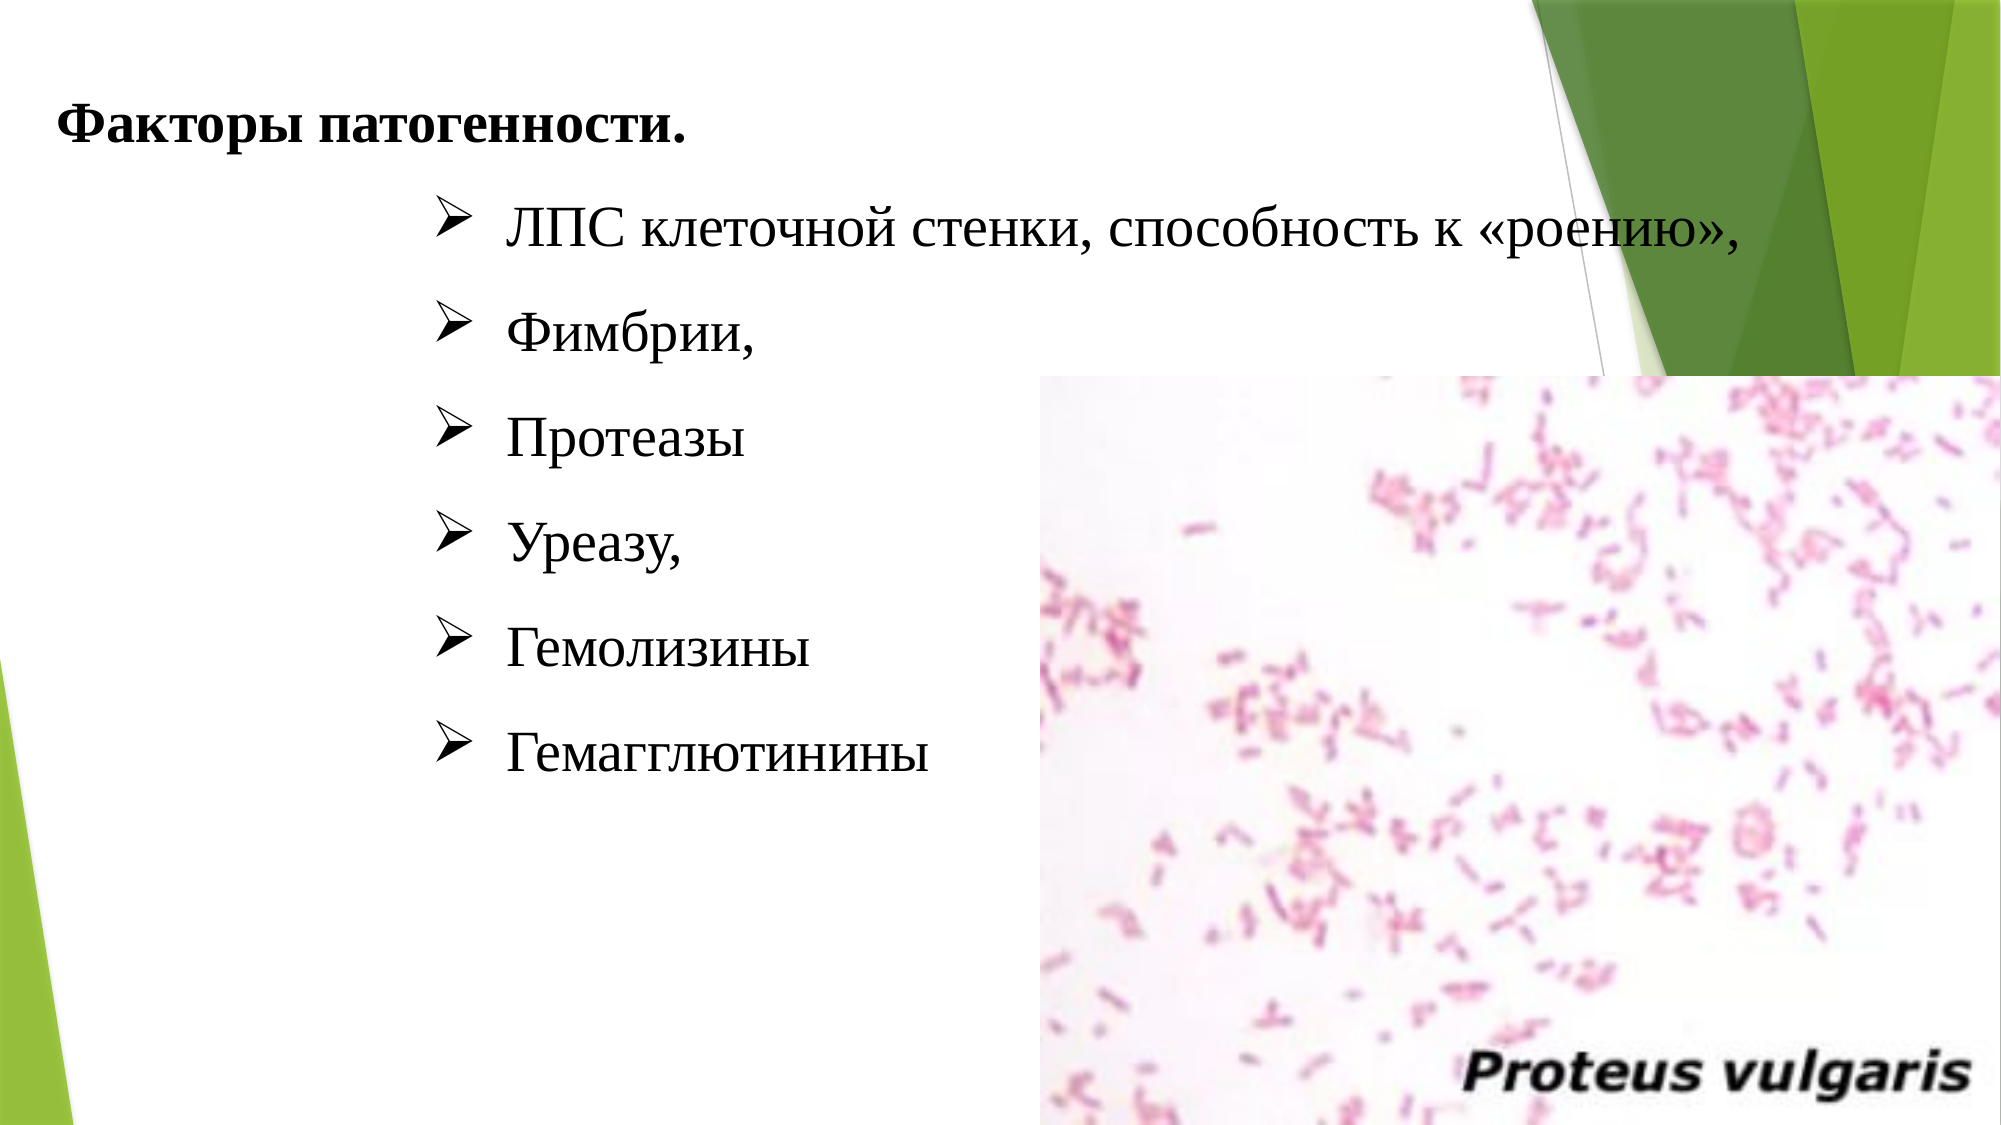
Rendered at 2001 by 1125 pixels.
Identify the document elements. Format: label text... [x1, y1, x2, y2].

picture [1040, 375, 2000, 1125]
text_box Факторы патогенности. ЛПС клеточной стенки, способность к «роению», Фимбрии, Протеазы Уреазу, Гемолизины Гемагглютинины [41, 41, 1973, 791]
